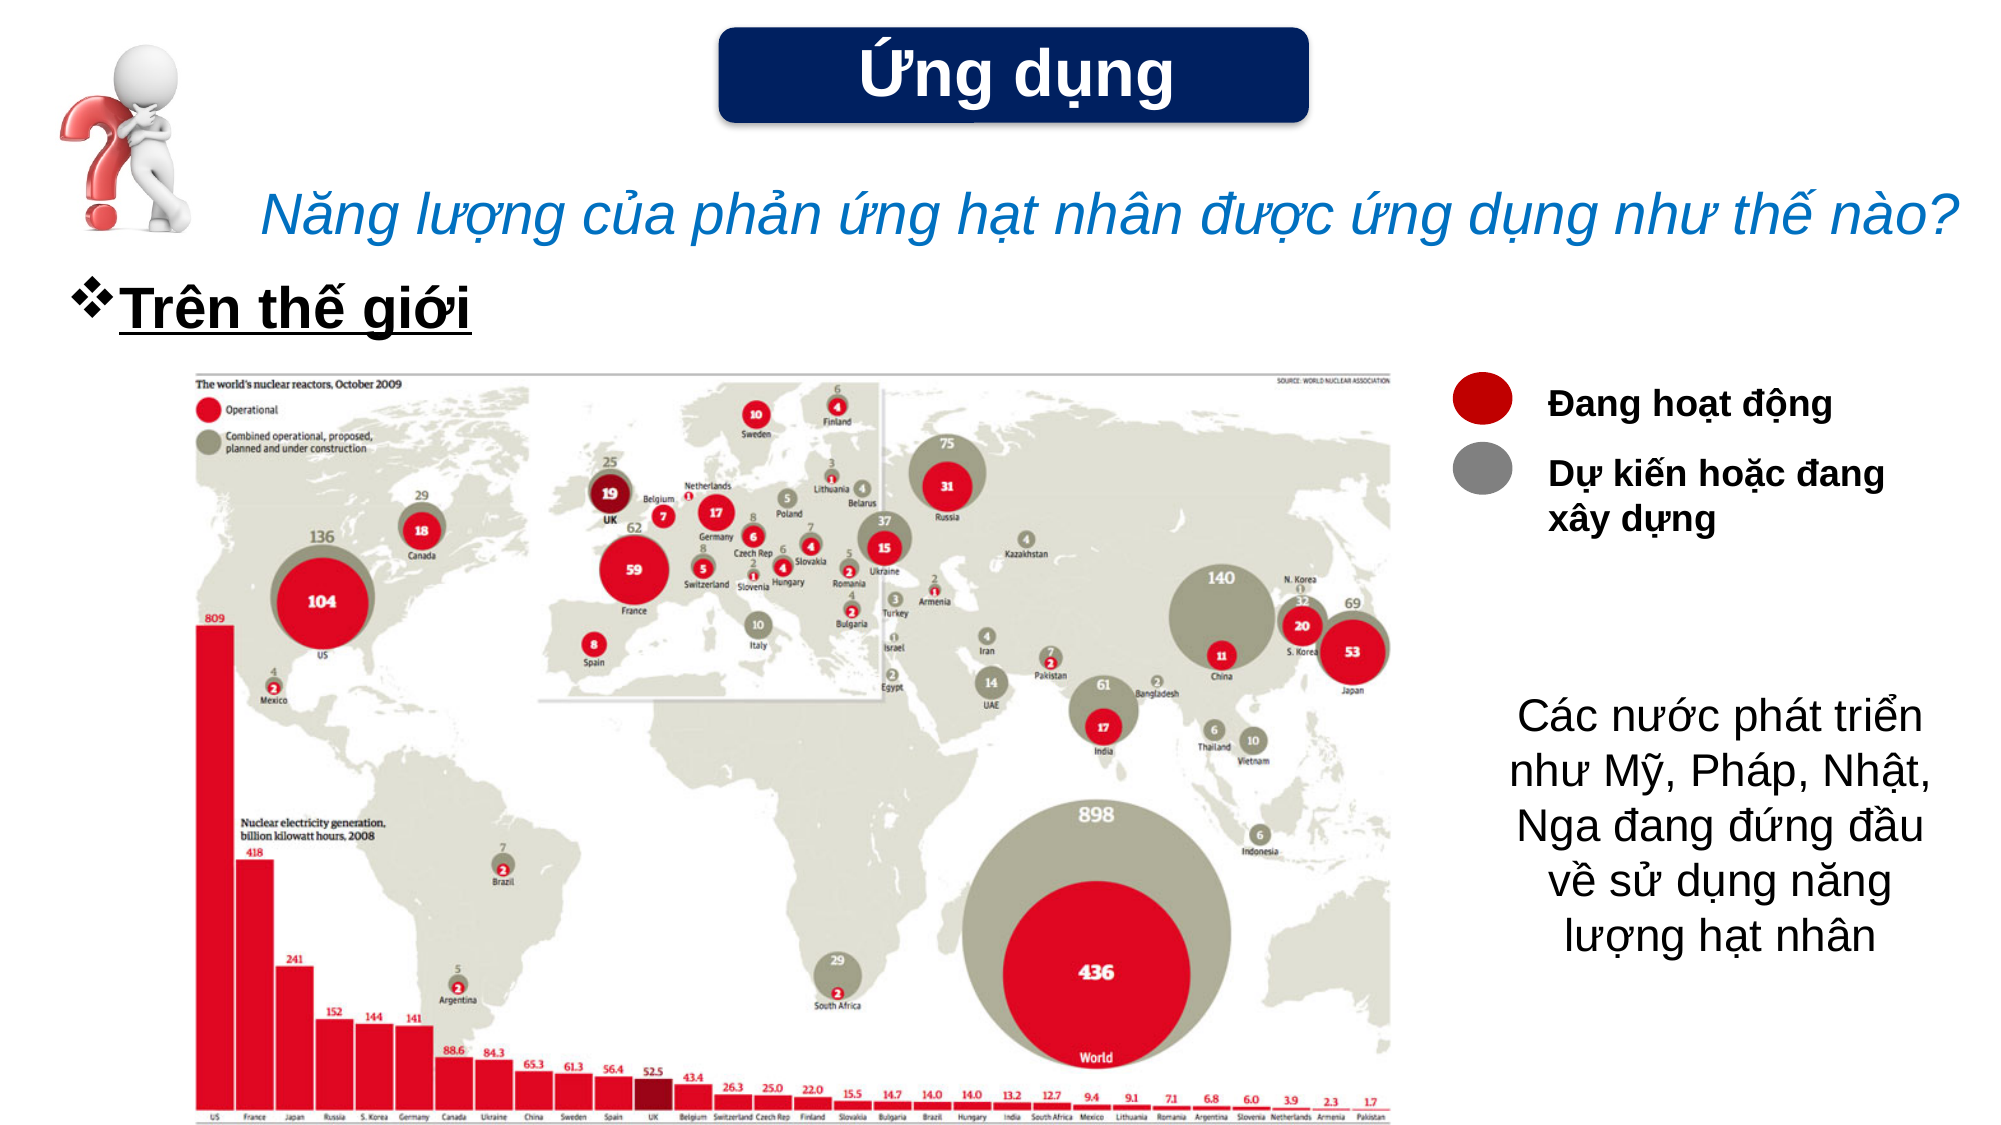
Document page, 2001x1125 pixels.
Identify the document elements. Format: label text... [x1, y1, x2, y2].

picture [194, 372, 1392, 1125]
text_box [718, 27, 1310, 123]
text_box IV. Nhà máy điện hạt nhân [274, 32, 1672, 139]
text_box Dự kiến hoặc đang xây dựng [1533, 442, 1930, 547]
text_box Các nước phát triển như Mỹ, Pháp, Nhật, Nga đang đứng đầu về sử dụng năng lượng hạt nhân [1474, 662, 1967, 984]
text_box Đang hoạt động [1533, 371, 1930, 432]
text_box [1452, 372, 1513, 425]
text_box [1452, 441, 1513, 495]
text_box Năng lượng của phản ứng hạt nhân được ứng dụng như thế nào? [245, 168, 1998, 254]
picture [55, 39, 195, 237]
text_box Trên thế giới [51, 262, 1052, 348]
